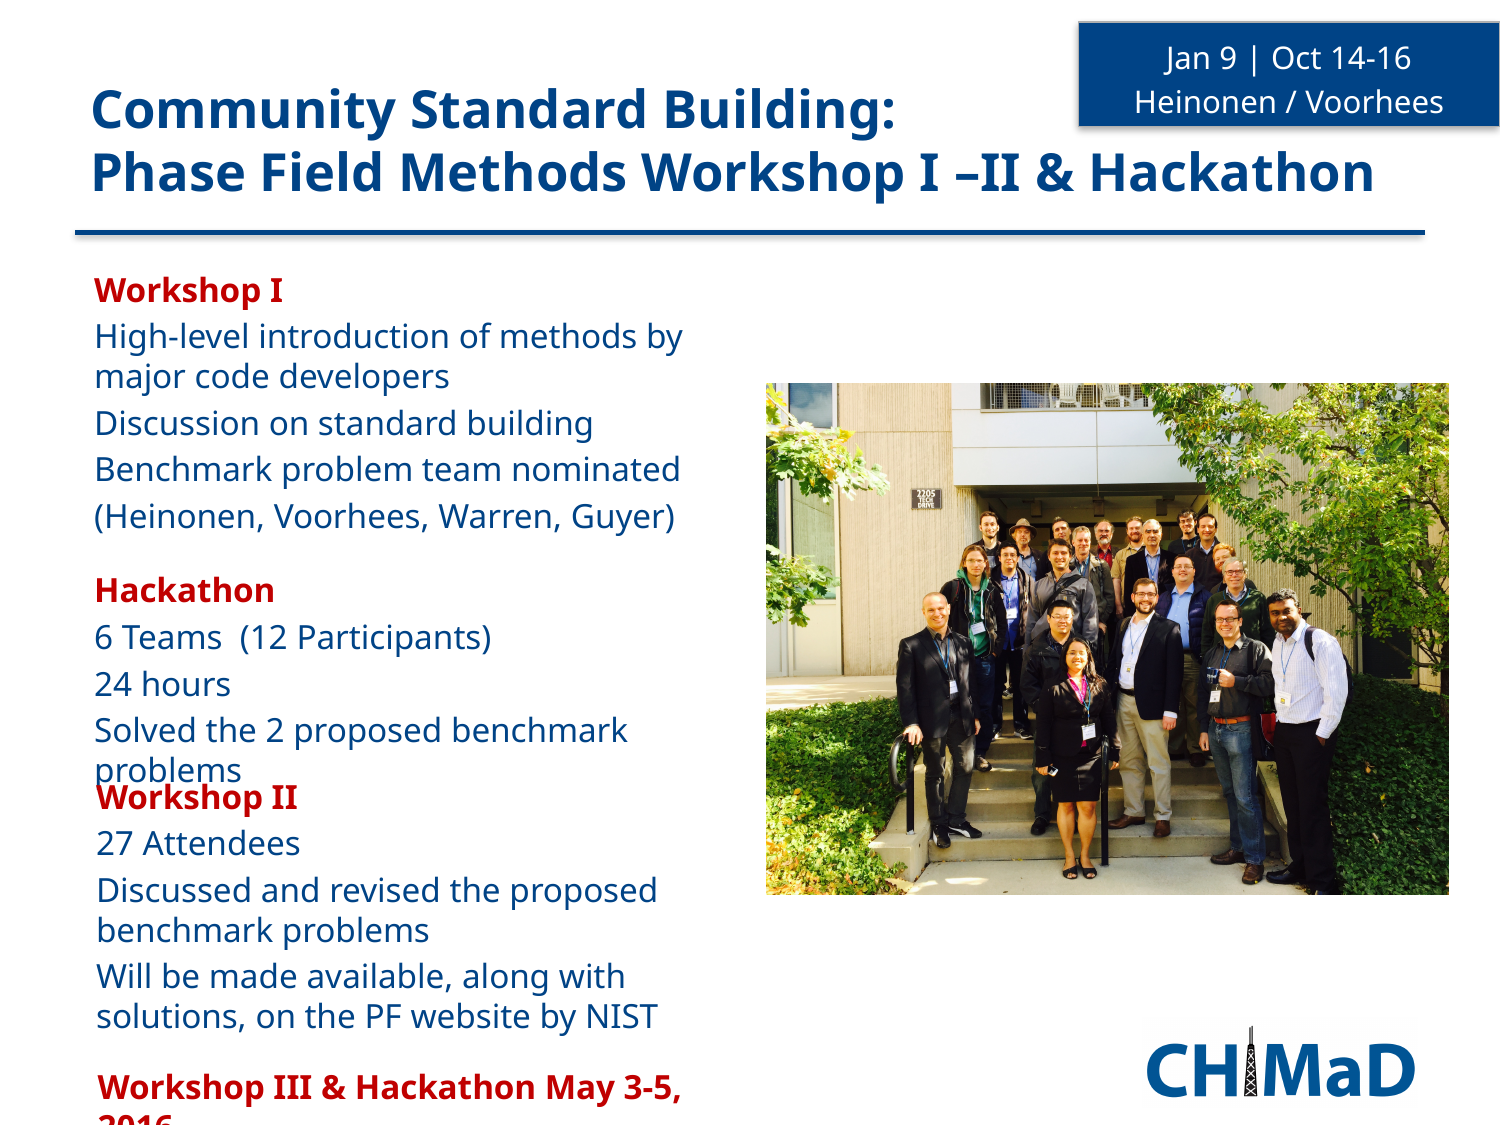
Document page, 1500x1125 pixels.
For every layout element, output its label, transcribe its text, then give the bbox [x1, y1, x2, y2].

text_box Workshop III & Hackathon May 3-5, 2016 [7, 1058, 767, 1125]
text_box Hackathon 6 Teams (12 Participants) 24 hours Solved the 2 proposed benchmark problems [4, 562, 761, 864]
text_box Jan 9 | Oct 14-16 Heinonen / Voorhees [1078, 31, 1500, 130]
list Workshop I High-level introduction of methods by major code developers Discussion on standard building Benchmark problem team nominated (Heinonen, Voorhees, Warren, Guyer) [4, 261, 753, 562]
picture [766, 383, 1449, 896]
text_box Workshop II 27 Attendees Discussed and revised the proposed benchmark problems Will be made available, along with solutions, on the PF website by NIST [6, 768, 755, 1070]
text_box [1078, 21, 1500, 31]
title Community Standard Building: Phase Field Methods Workshop I –II & Hackathon [75, 45, 1425, 233]
